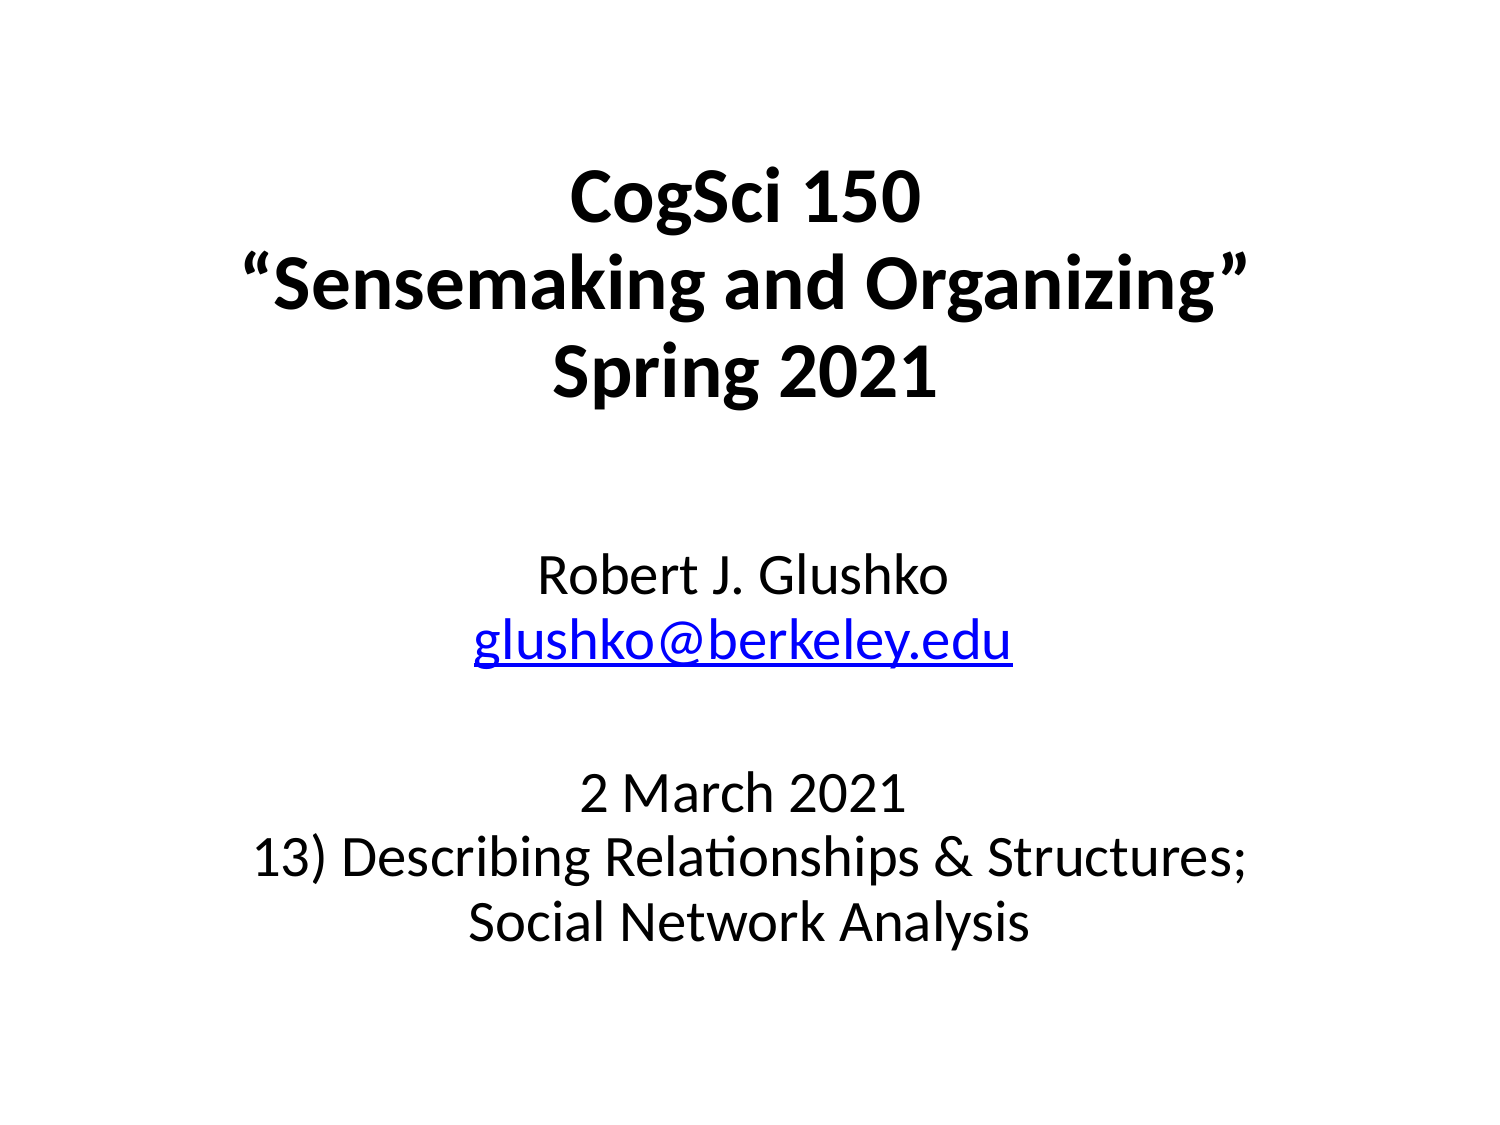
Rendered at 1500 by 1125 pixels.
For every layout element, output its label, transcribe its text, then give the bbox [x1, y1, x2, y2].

list Robert J. Glushko glushko@berkeley.edu 2 March 2021 13) Describing Relationships & Structures; Social Network Analysis [68, 375, 1419, 964]
title CogSci 150 “Sensemaking and Organizing” Spring 2021 [73, 112, 1419, 375]
